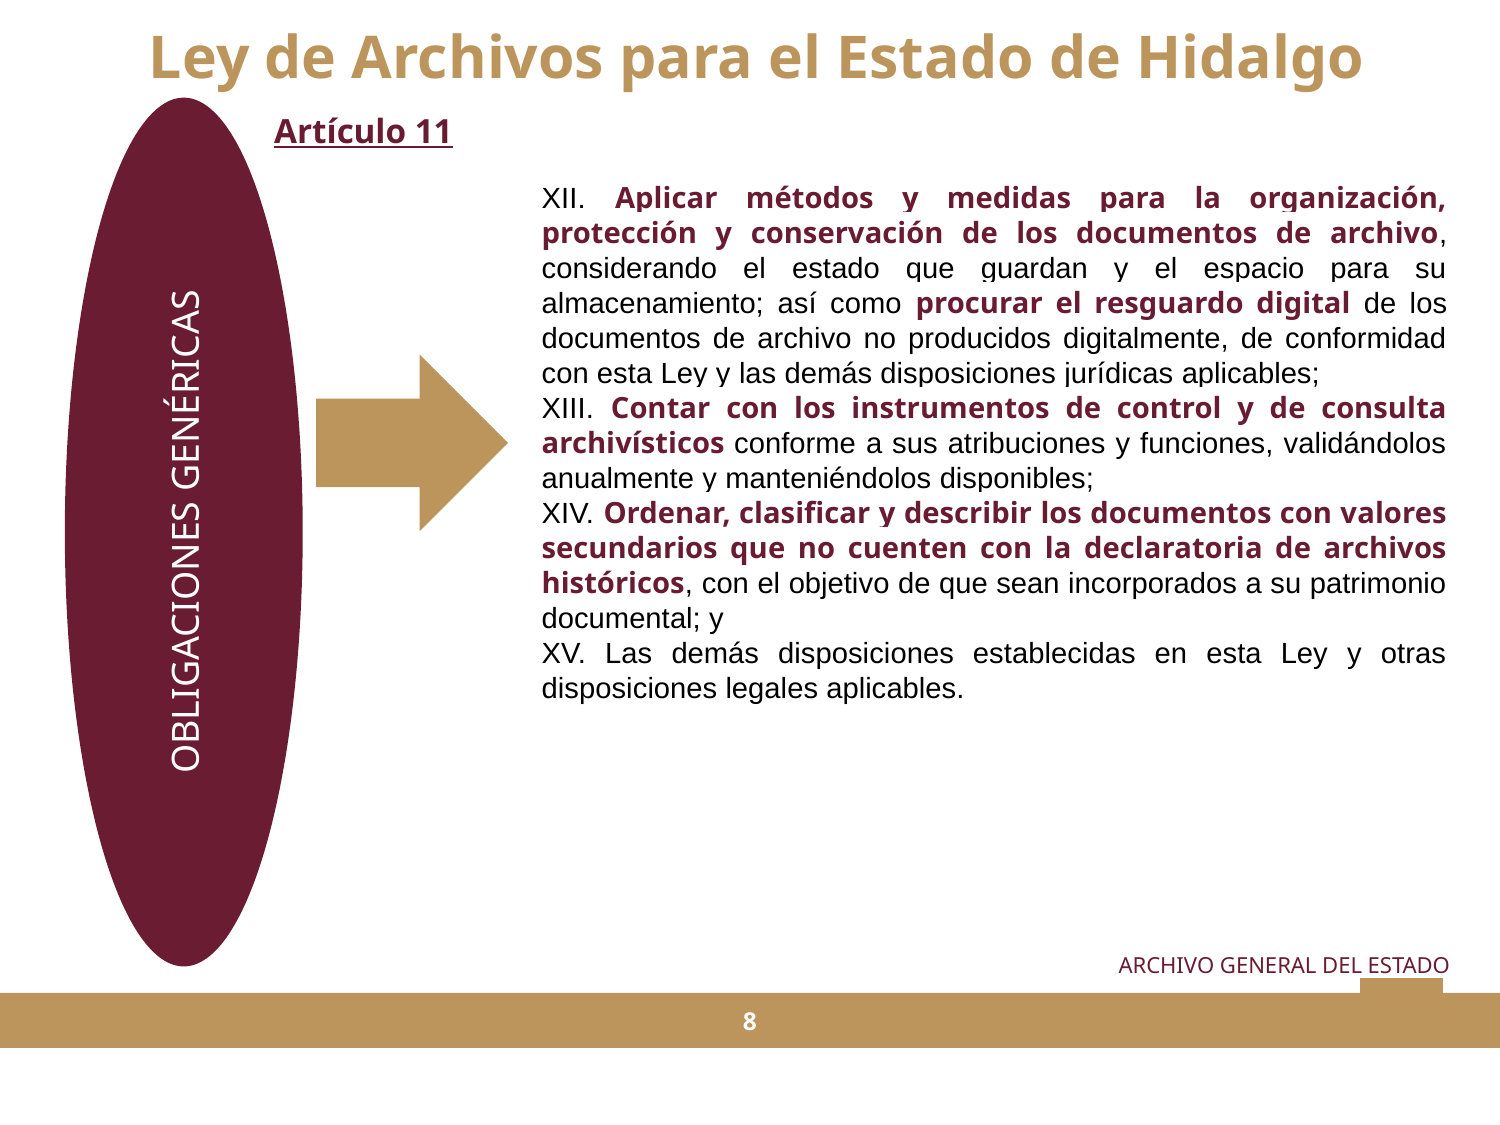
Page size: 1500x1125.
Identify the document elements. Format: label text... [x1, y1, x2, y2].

text_box Ley de Archivos para el Estado de Hidalgo [64, 12, 1449, 97]
text_box XII. Aplicar métodos y medidas para la organización, protección y conservación de los documentos de archivo, considerando el estado que guardan y el espacio para su almacenamiento; así como procurar el resguardo digital de los documentos de archivo no producidos digitalmente, de conformidad con esta Ley y las demás disposiciones jurídicas aplicables; XIII. Contar con los instrumentos de control y de consulta archivísticos conforme a sus atribuciones y funciones, validándolos anualmente y manteniéndolos disponibles; XIV. Ordenar, clasificar y describir los documentos con valores secundarios que no cuenten con la declaratoria de archivos históricos, con el objetivo de que sean incorporados a su patrimonio documental; y XV. Las demás disposiciones establecidas en esta Ley y otras disposiciones legales aplicables. [526, 172, 1463, 712]
slide_number 8 [714, 996, 786, 1050]
text_box [0, 992, 714, 1048]
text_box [701, 945, 1459, 988]
text_box OBLIGACIONES GENÉRICAS [64, 97, 303, 967]
text_box Artículo 11 [205, 102, 522, 158]
text_box [316, 354, 508, 532]
text_box [786, 992, 1500, 1048]
